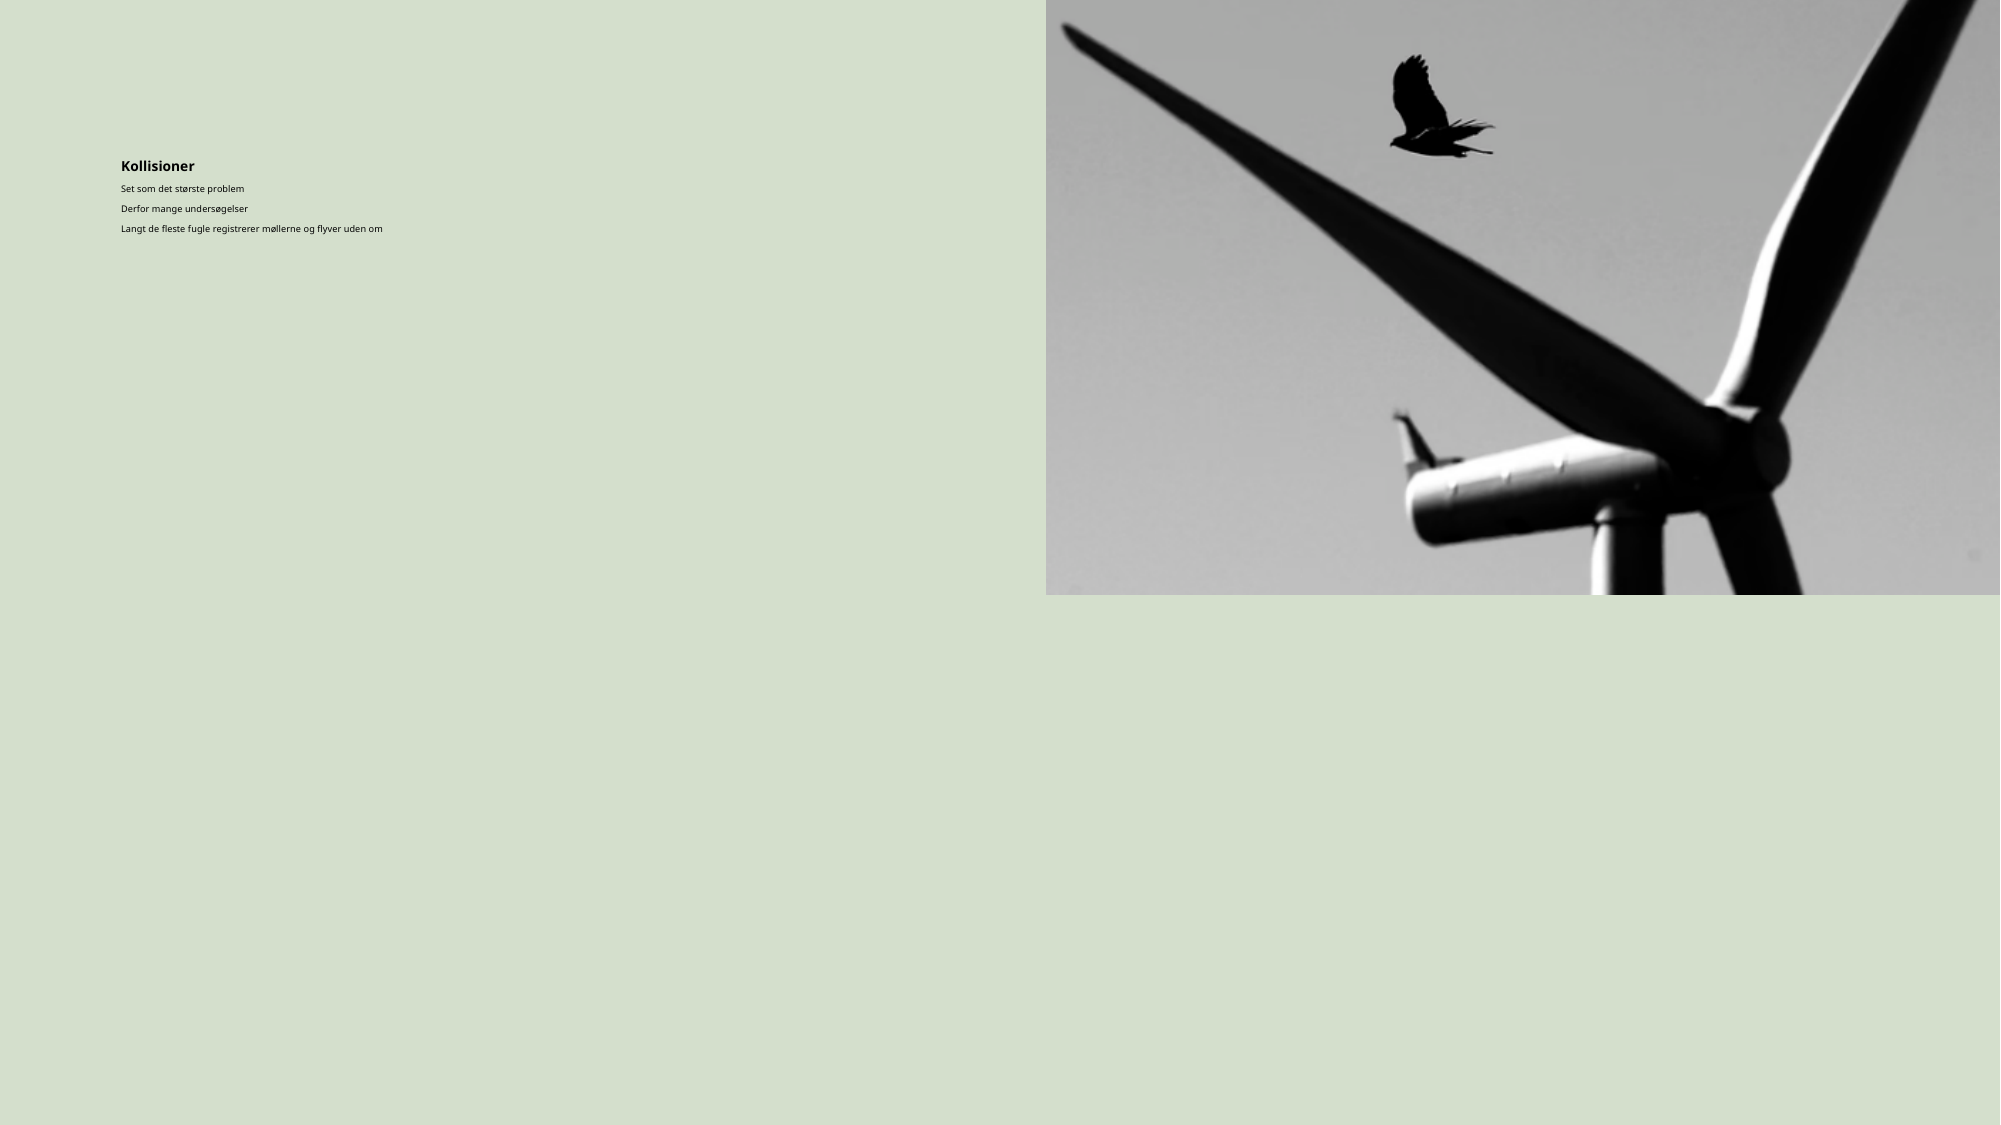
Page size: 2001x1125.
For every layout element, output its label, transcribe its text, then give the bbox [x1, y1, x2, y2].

title Kollisioner Set som det største problem Derfor mange undersøgelser Langt de fleste fugle registrerer møllerne og flyver uden om [106, 63, 1046, 244]
picture [1046, 0, 2000, 595]
